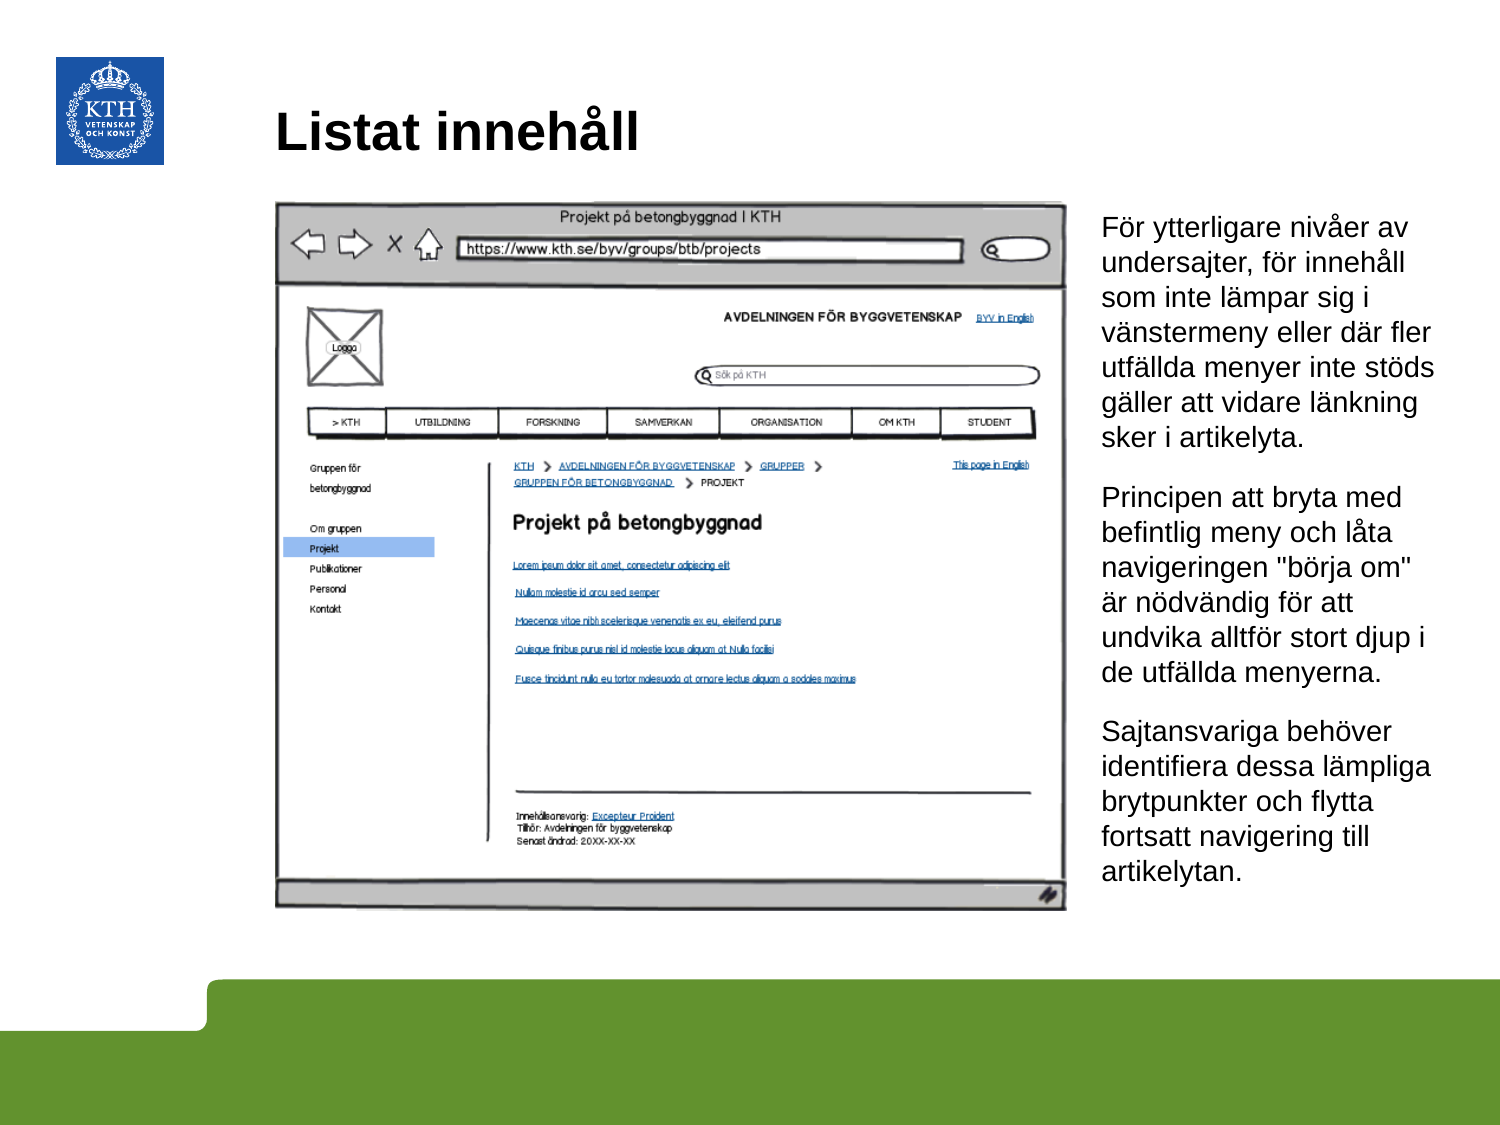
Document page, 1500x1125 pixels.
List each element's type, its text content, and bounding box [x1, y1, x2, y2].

text_box För ytterligare nivåer av undersajter, för innehåll som inte lämpar sig i vänstermeny eller där fler utfällda menyer inte stöds gäller att vidare länkning sker i artikelyta. Principen att bryta med befintlig meny och låta navigeringen "börja om" är nödvändig för att undvika alltför stort djup i de utfällda menyerna. Sajtansvariga behöver identifiera dessa lämpliga brytpunkter och flytta fortsatt navigering till artikelytan. [1101, 201, 1449, 925]
picture [275, 201, 1068, 911]
text_box Listat innehåll [275, 64, 1399, 193]
